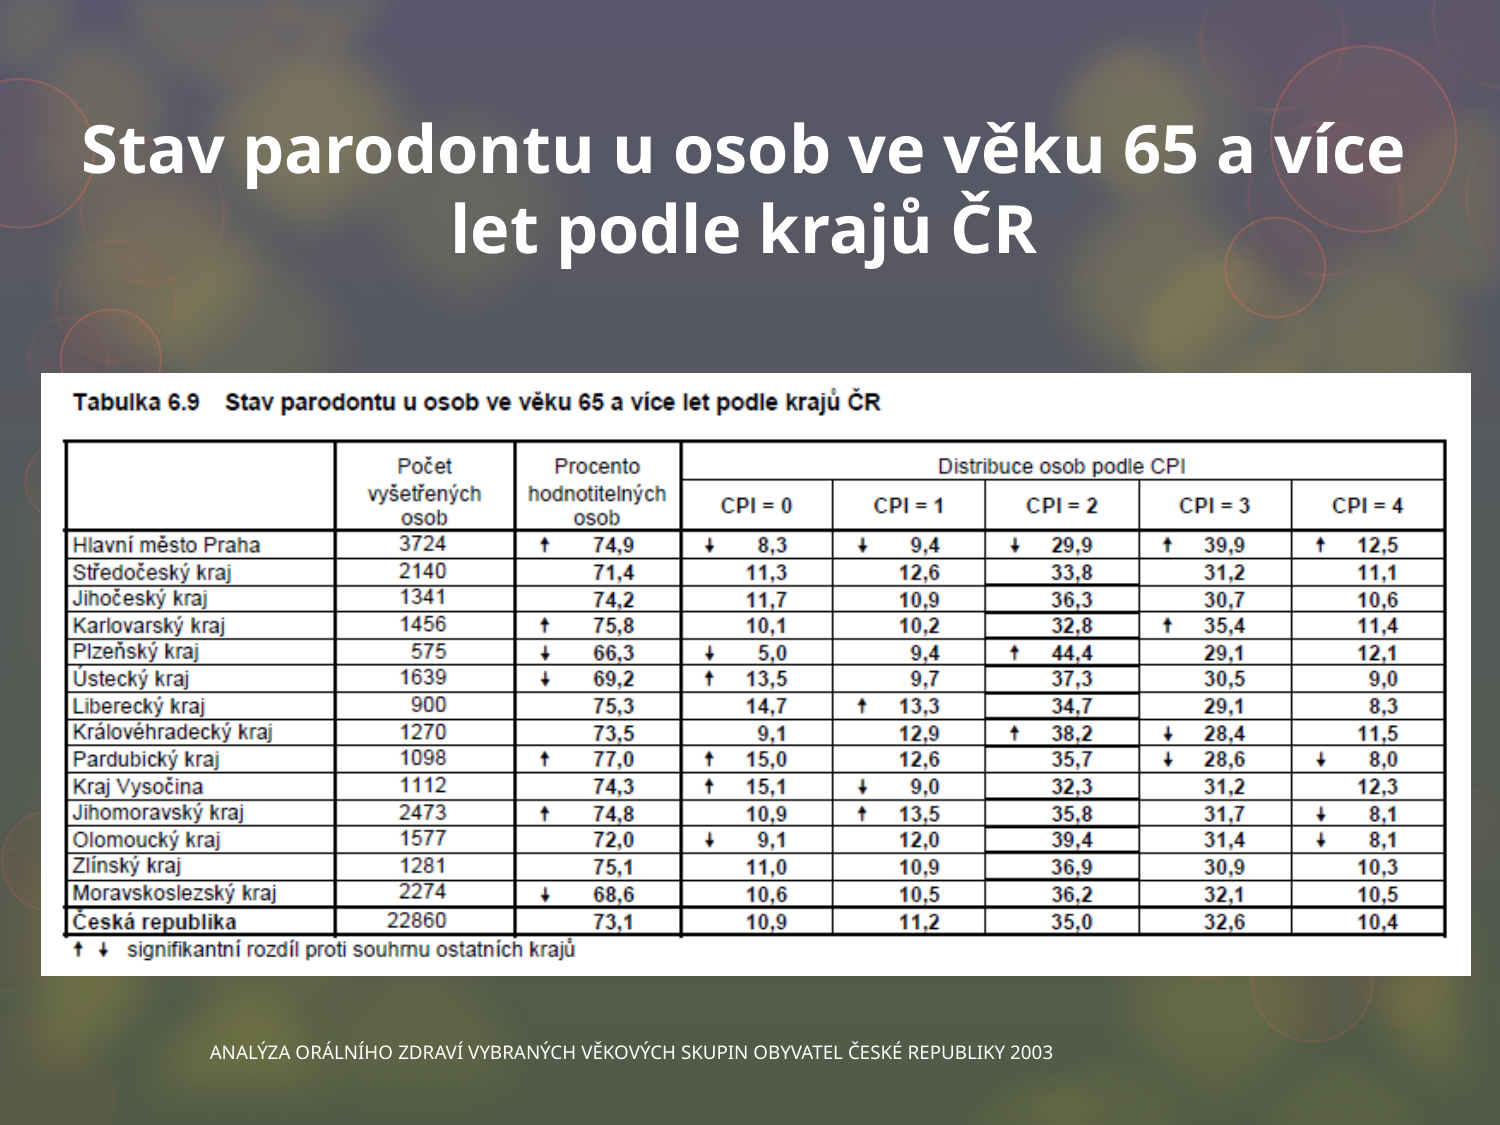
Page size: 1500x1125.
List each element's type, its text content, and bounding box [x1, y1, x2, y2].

footer ANALÝZA ORÁLNÍHO ZDRAVÍ VYBRANÝCH VĚKOVÝCH SKUPIN OBYVATEL ČESKÉ REPUBLIKY 2003 [194, 1011, 1378, 1072]
title Stav parodontu u osob ve věku 65 a více let podle krajů ČR [29, 110, 1459, 263]
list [40, 372, 1471, 977]
